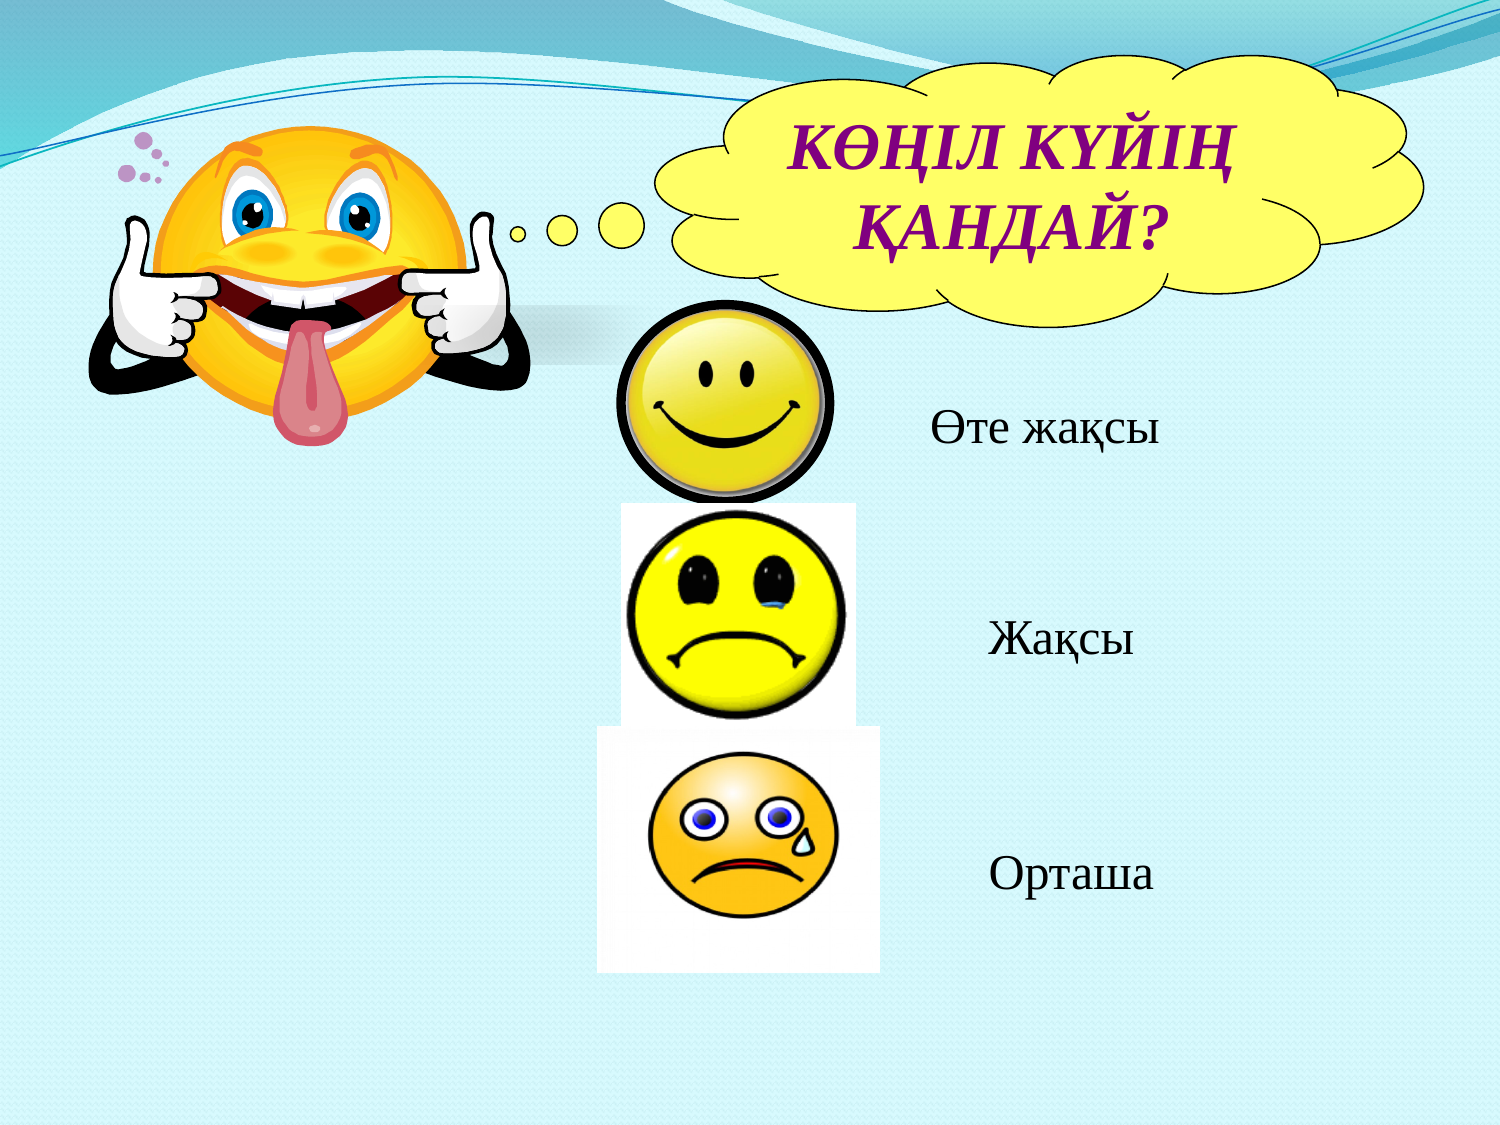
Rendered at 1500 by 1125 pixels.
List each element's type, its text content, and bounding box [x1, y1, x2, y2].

text_box Жақсы [973, 597, 1149, 673]
picture [88, 125, 532, 447]
text_box КӨҢІЛ КҮЙІҢ ҚАНДАЙ? [598, 202, 645, 249]
text_box Өте жақсы [915, 386, 1175, 462]
text_box КӨҢІЛ КҮЙІҢ ҚАНДАЙ? [547, 215, 578, 246]
picture [620, 304, 830, 502]
text_box Орташа [973, 831, 1170, 907]
picture [597, 726, 881, 974]
picture [620, 503, 856, 725]
text_box КӨҢІЛ КҮЙІҢ ҚАНДАЙ? [654, 55, 1424, 328]
